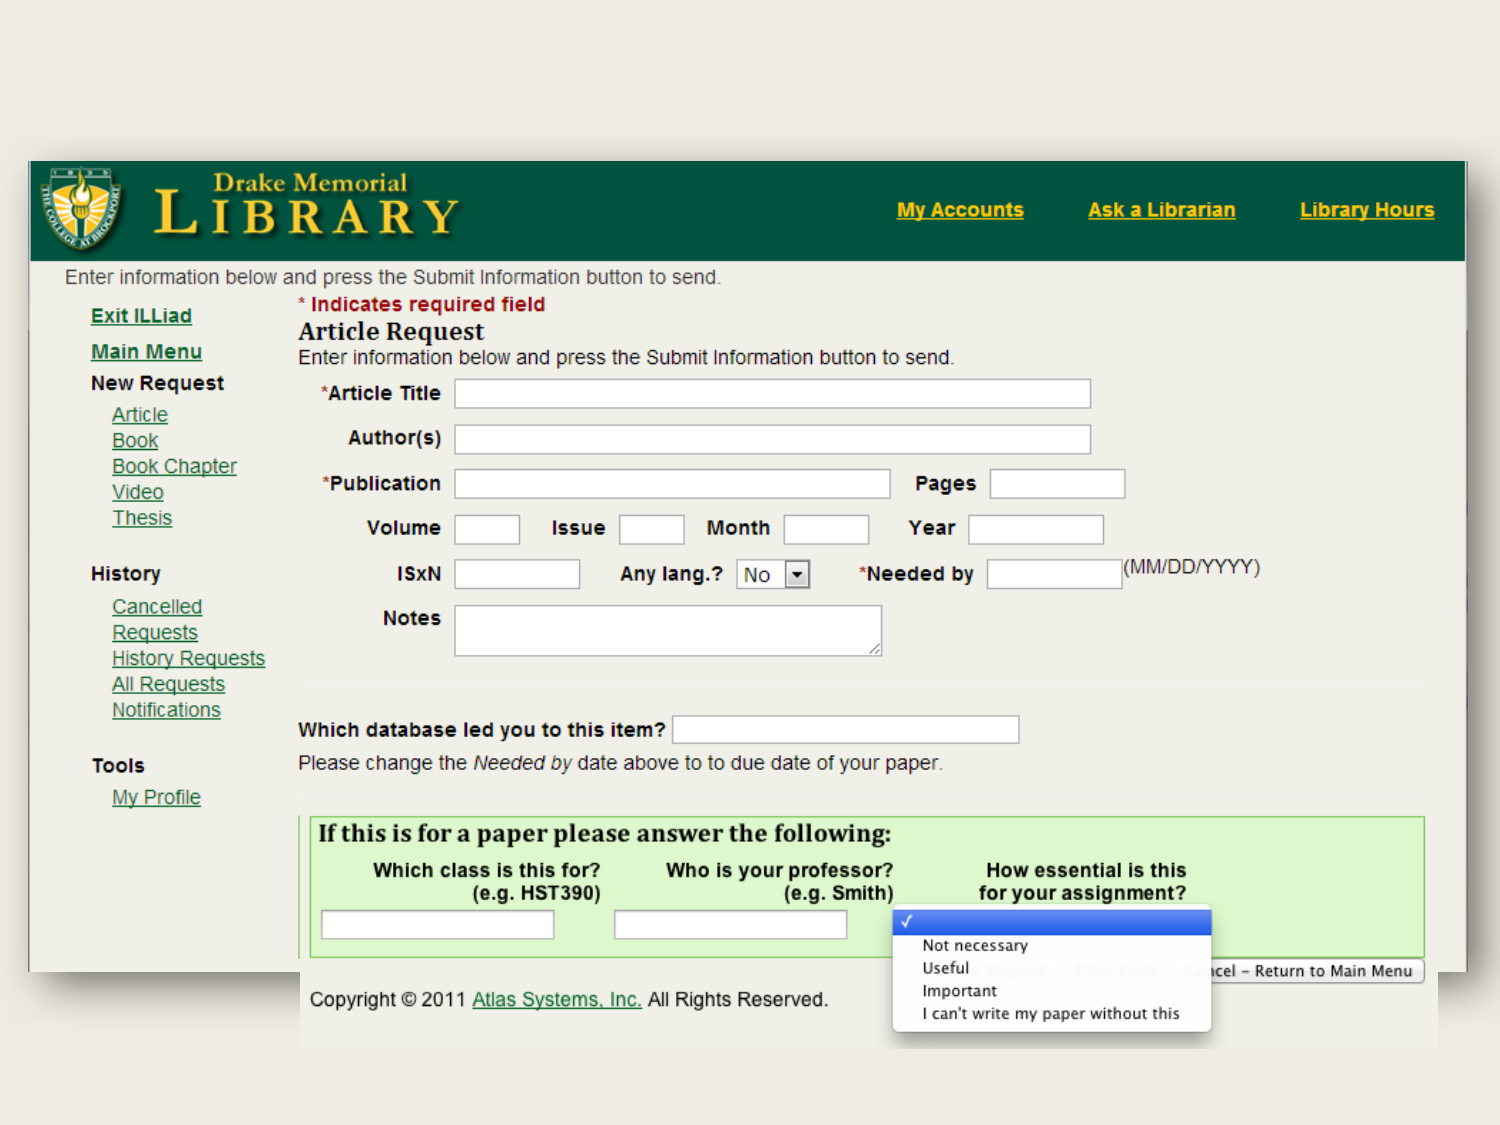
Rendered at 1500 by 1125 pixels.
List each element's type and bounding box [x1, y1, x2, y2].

picture [28, 161, 1468, 1049]
